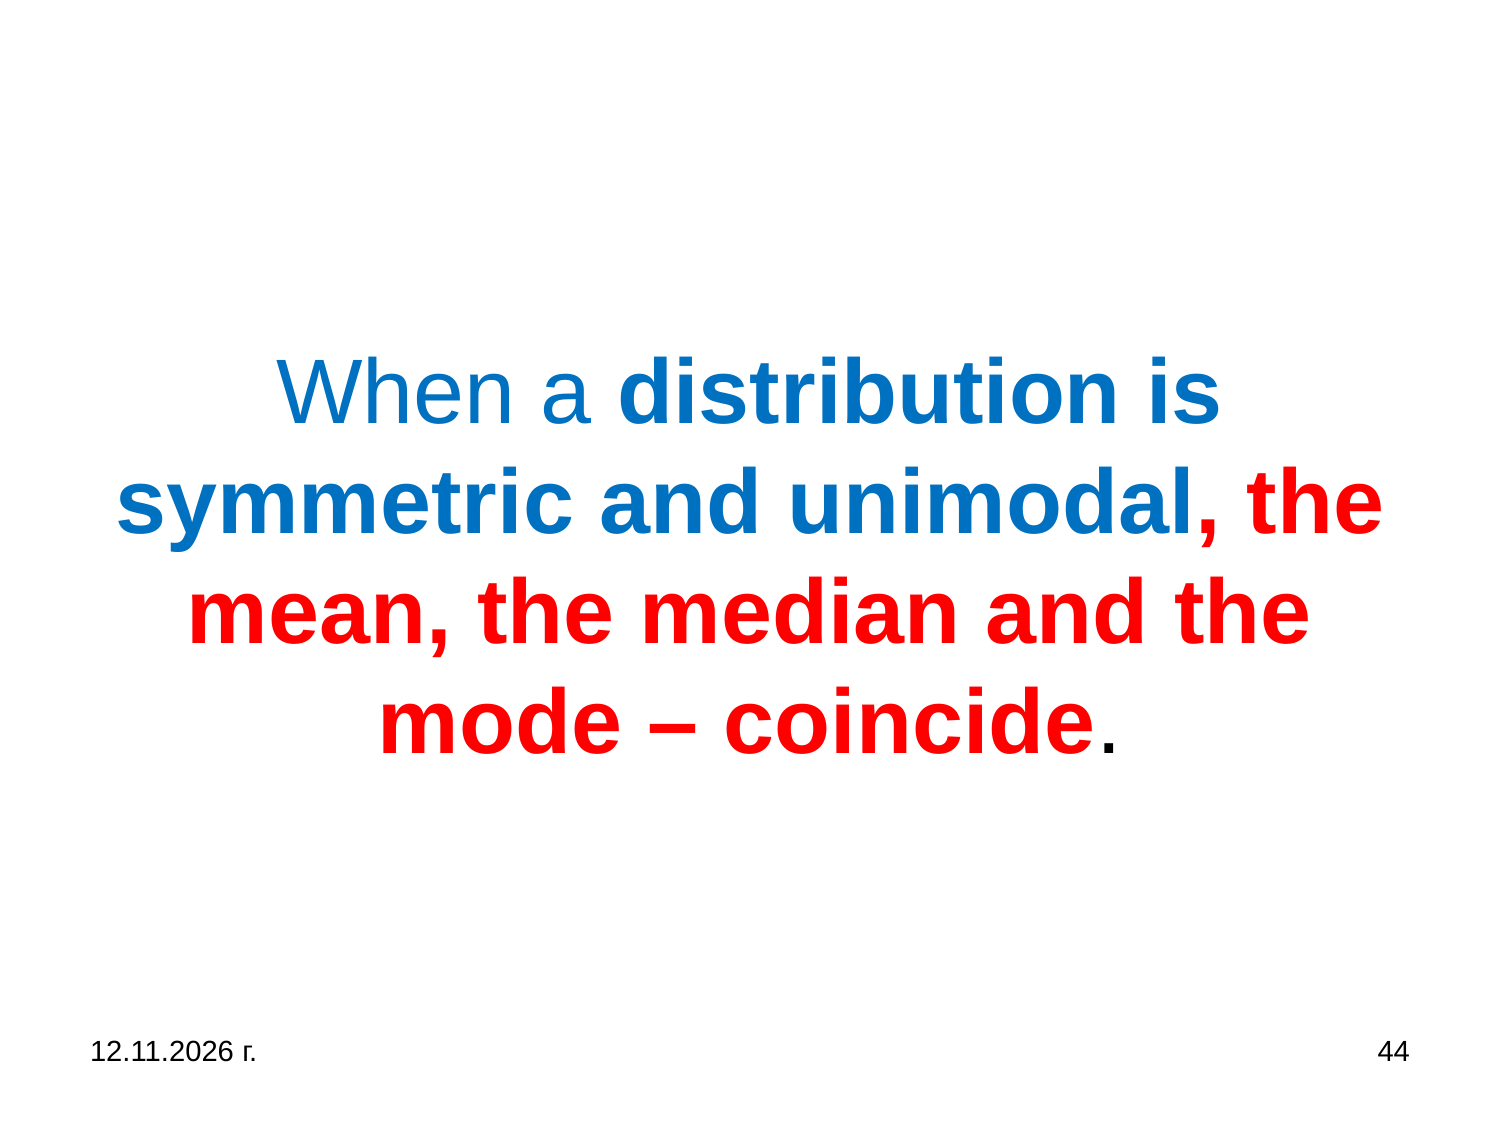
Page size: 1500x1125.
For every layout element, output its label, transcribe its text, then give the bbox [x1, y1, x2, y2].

title When a distribution is symmetric and unimodal, the mean, the median and the mode – coincide. [75, 45, 1425, 1059]
slide_number 44 [1074, 1024, 1425, 1103]
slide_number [75, 1024, 425, 1103]
